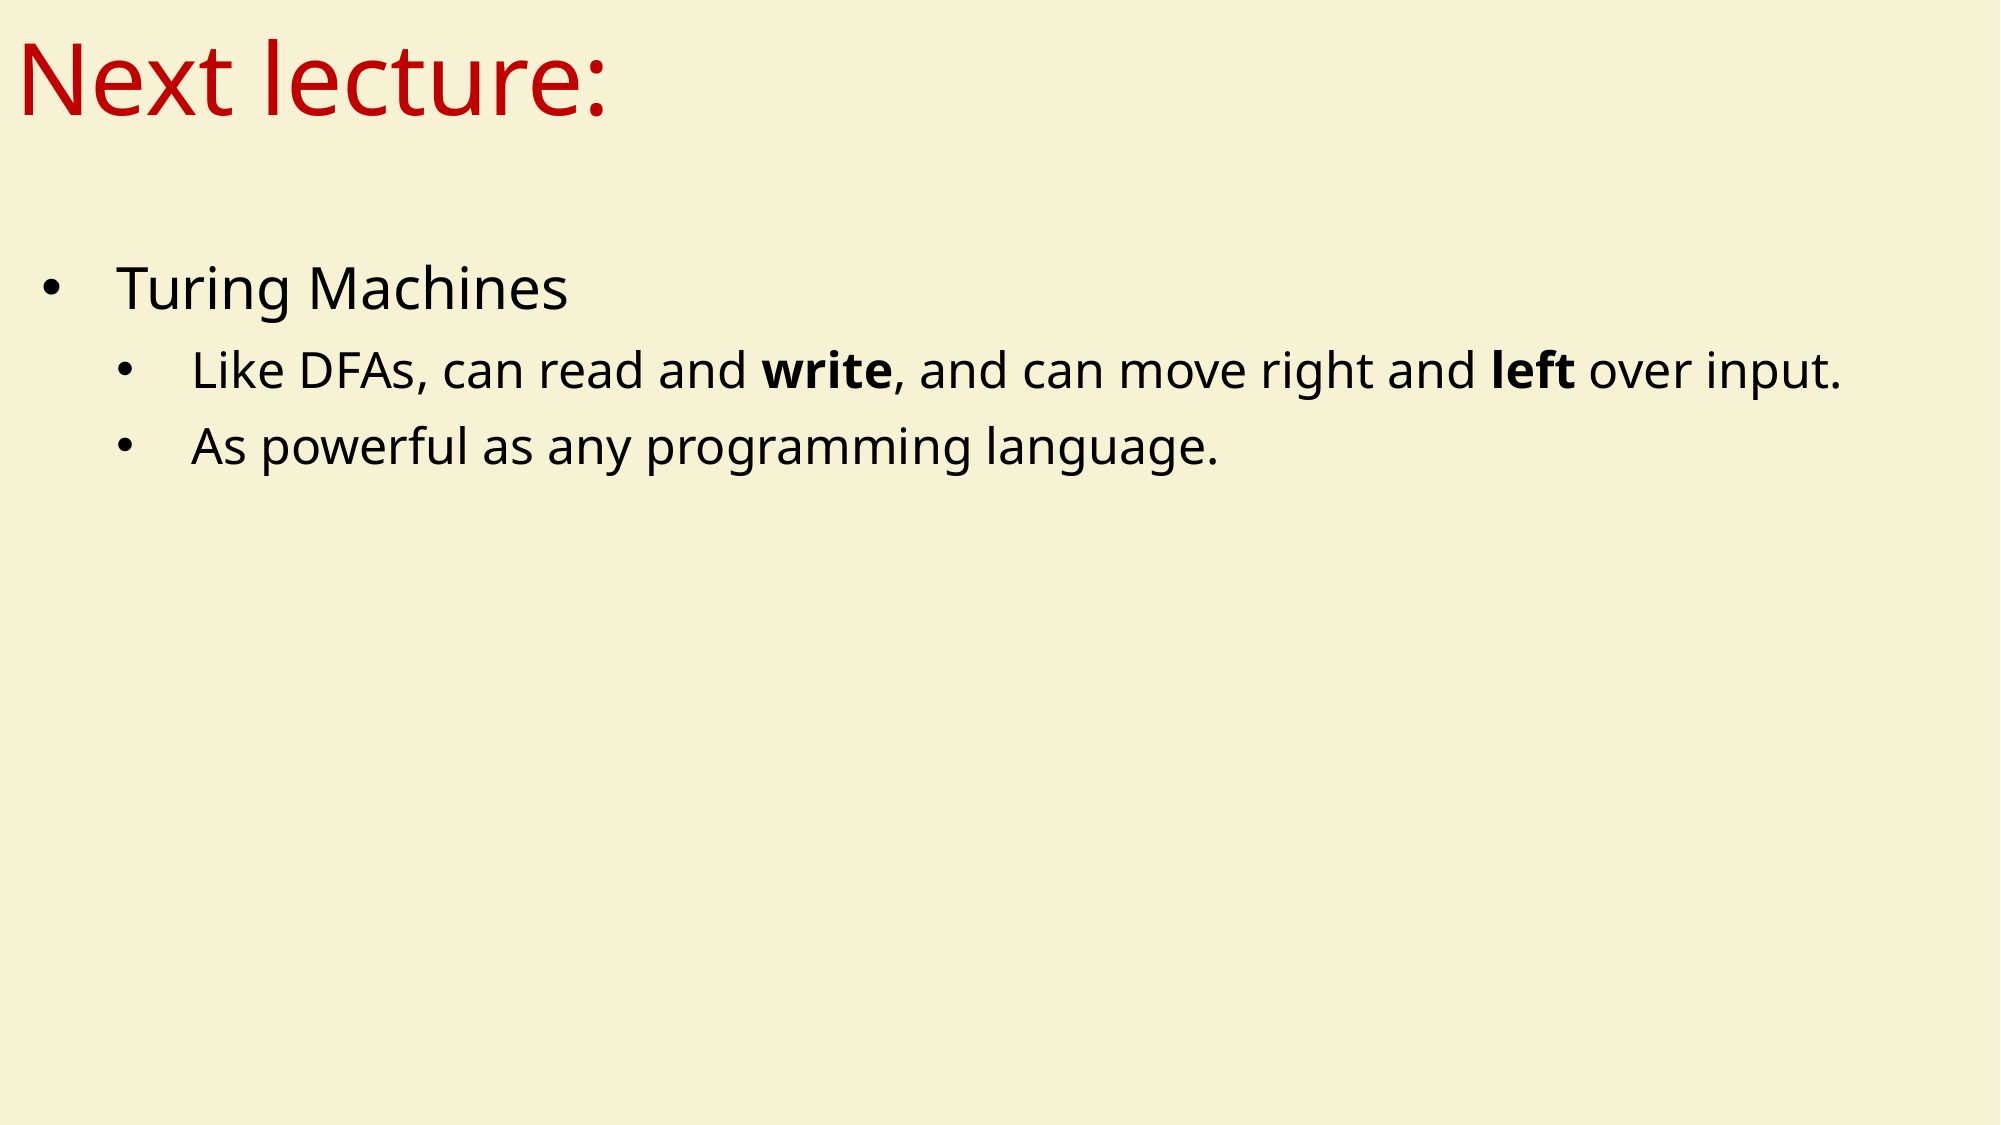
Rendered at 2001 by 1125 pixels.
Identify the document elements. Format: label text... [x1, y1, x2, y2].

title Next lecture: [0, 0, 2000, 167]
list Turing Machines Like DFAs, can read and write, and can move right and left over input. As powerful as any programming language. [26, 237, 1988, 880]
